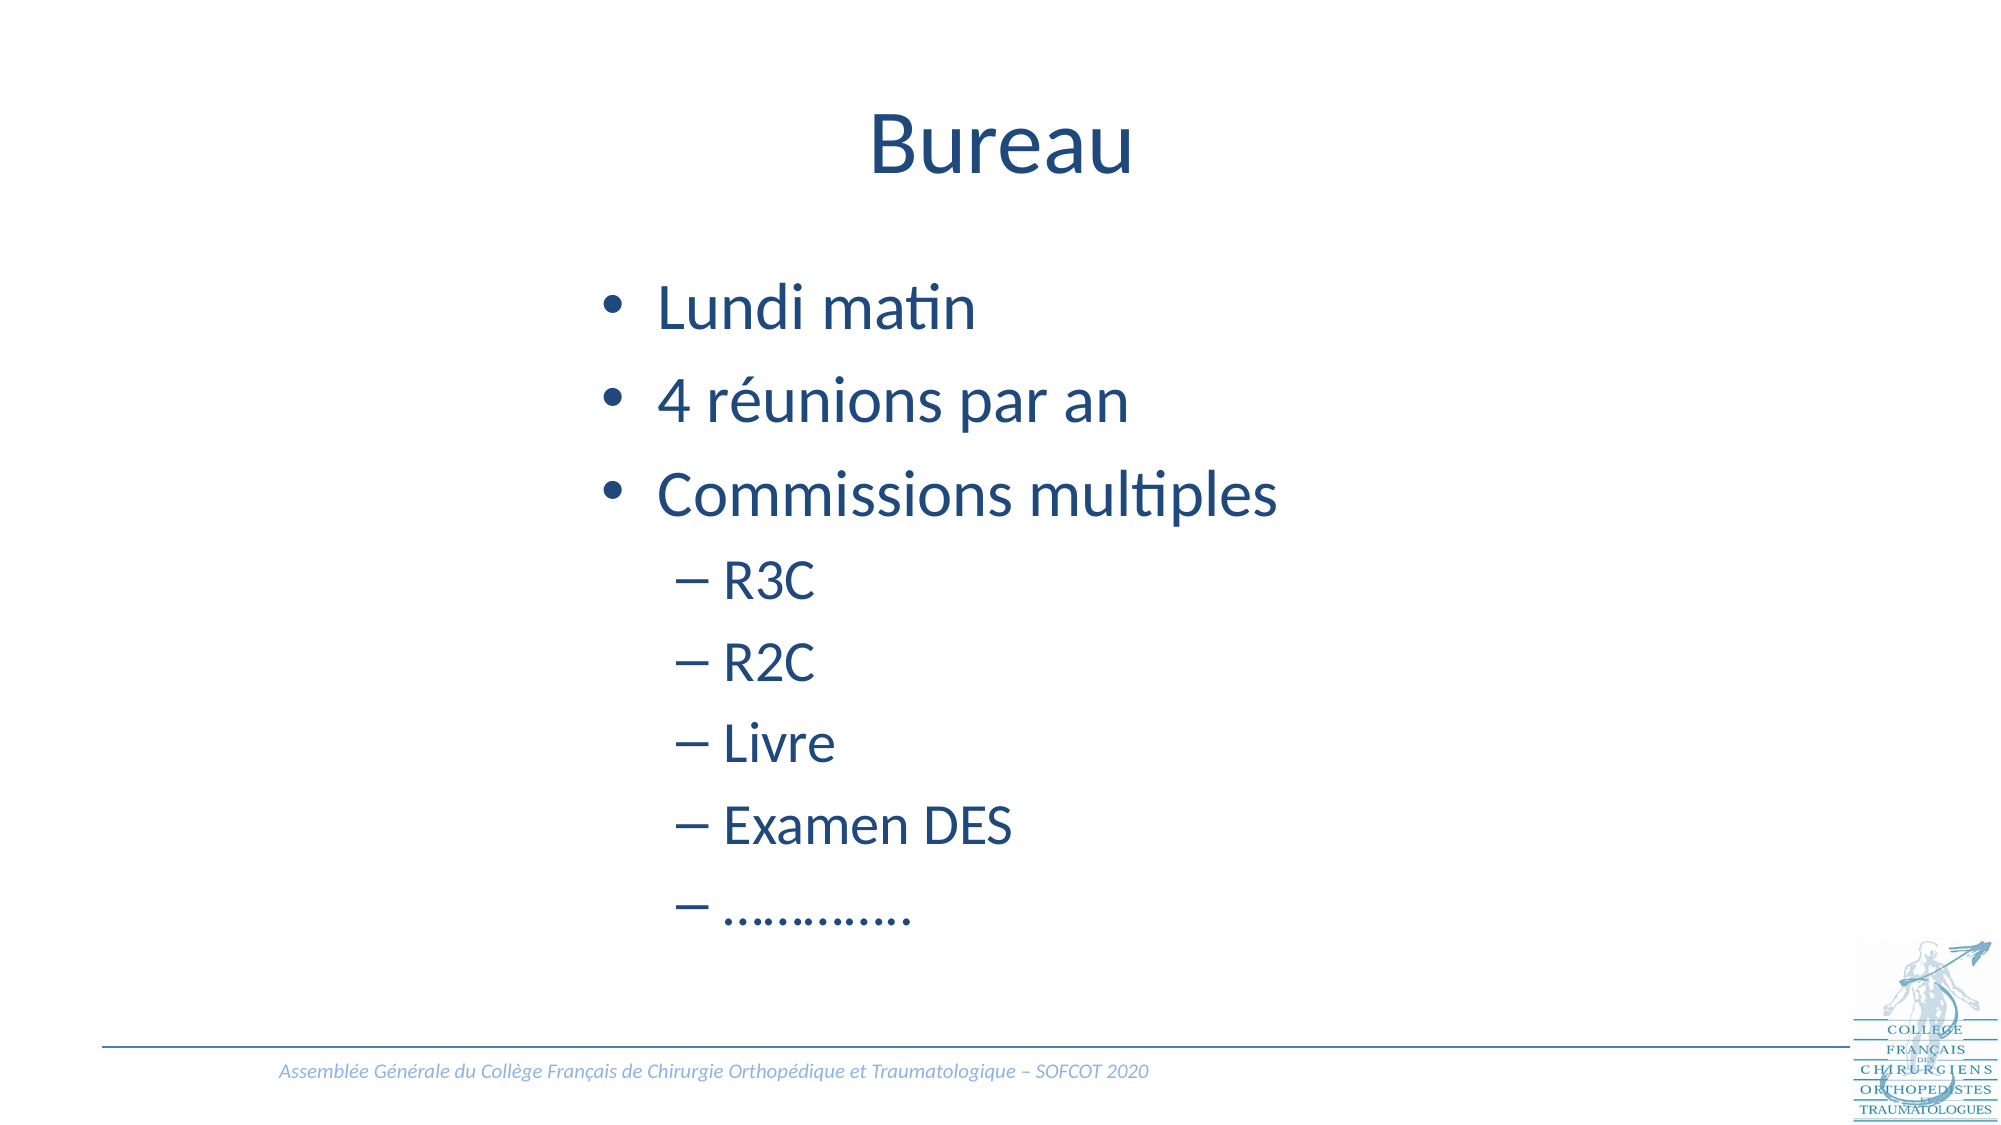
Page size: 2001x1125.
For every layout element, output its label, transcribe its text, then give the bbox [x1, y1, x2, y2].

list Lundi matin 4 réunions par an Commissions multiples R3C R2C Livre Examen DES ………….. [586, 255, 1381, 1005]
picture [1850, 937, 2000, 1124]
title Bureau [102, 42, 1903, 231]
